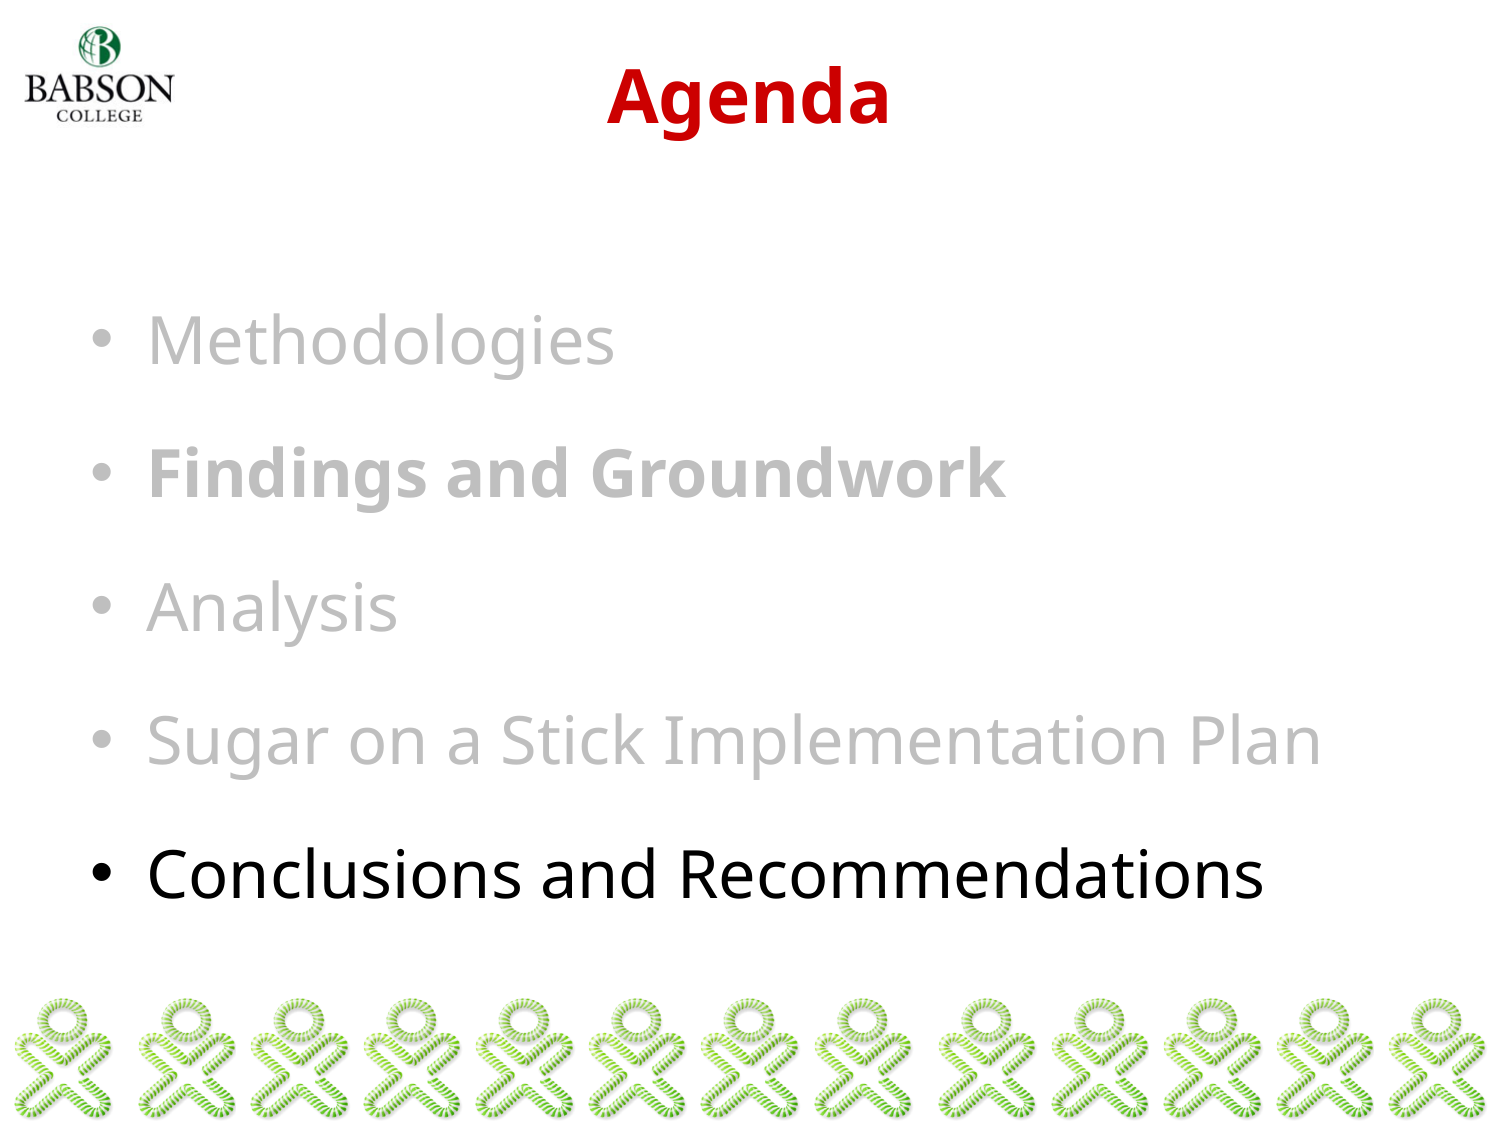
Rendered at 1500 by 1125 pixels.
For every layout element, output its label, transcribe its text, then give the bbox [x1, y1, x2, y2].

picture [24, 0, 176, 151]
picture [0, 996, 1500, 1125]
title Agenda [75, 0, 1425, 188]
list Methodologies Findings and Groundwork Analysis Sugar on a Stick Implementation Plan Conclusions and Recommendations [75, 249, 1450, 994]
